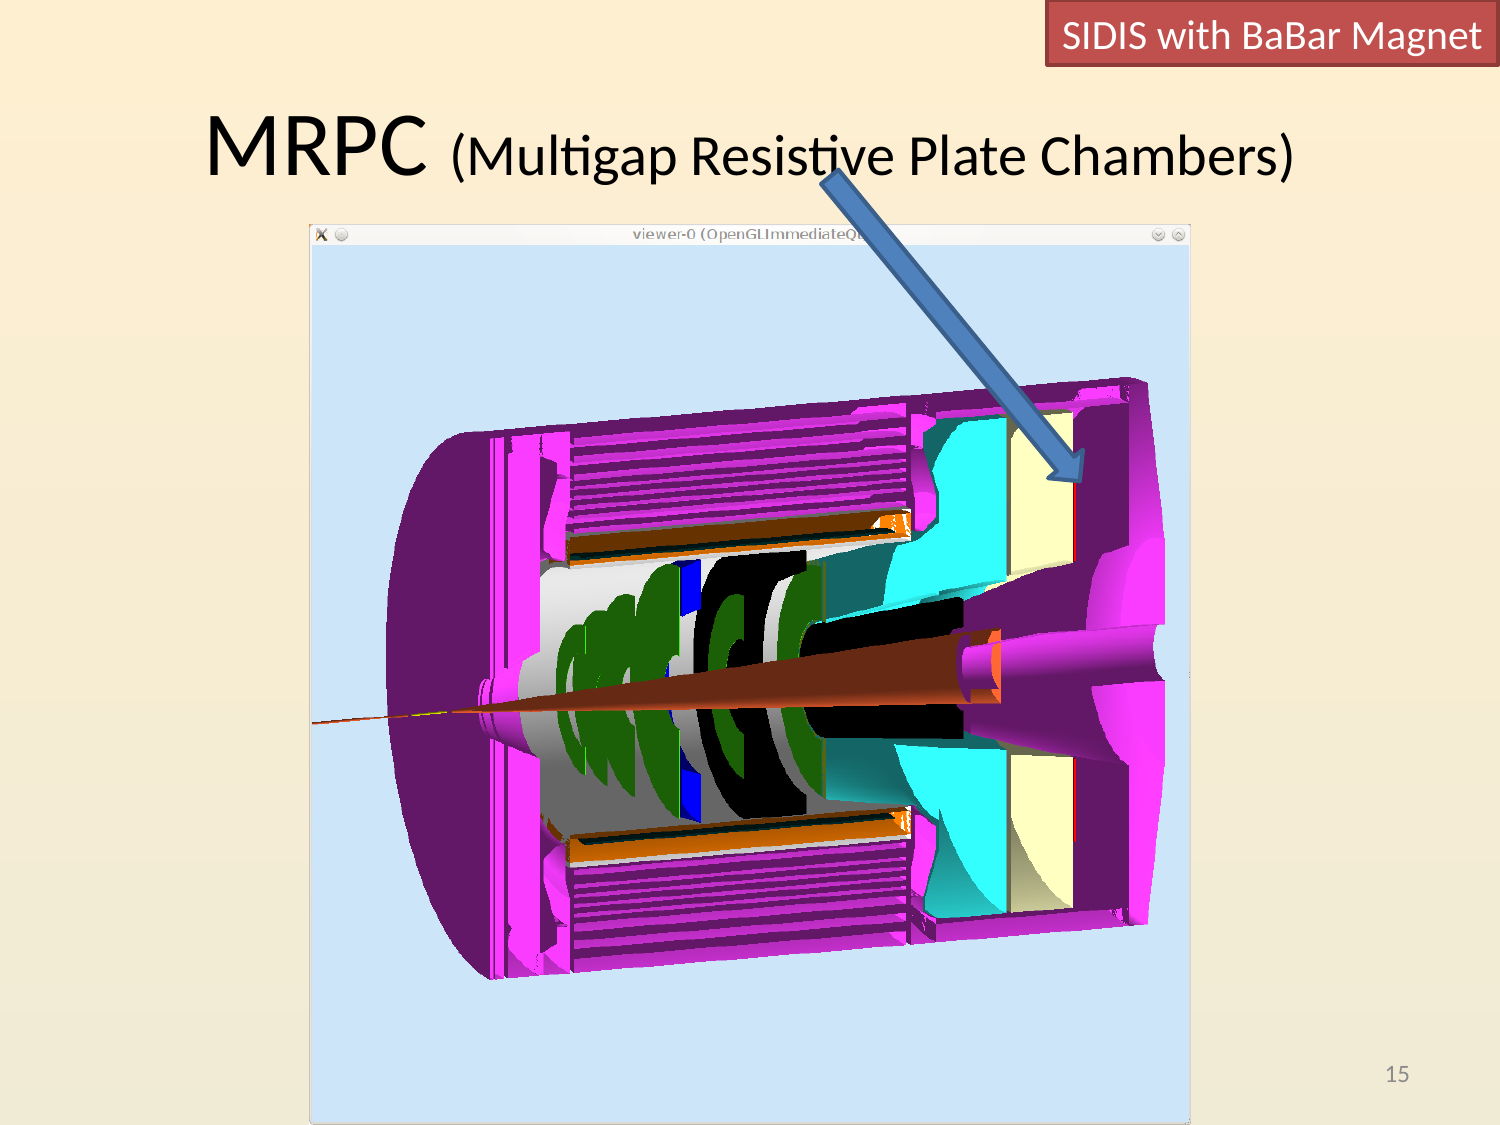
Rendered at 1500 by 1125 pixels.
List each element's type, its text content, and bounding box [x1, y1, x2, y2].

text_box SIDIS with BaBar Magnet [1045, 0, 1500, 67]
title MRPC (Multigap Resistive Plate Chambers) [75, 45, 1425, 233]
picture [308, 224, 1191, 1125]
slide_number 15 [1196, 1042, 1425, 1103]
text_box [819, 167, 885, 223]
